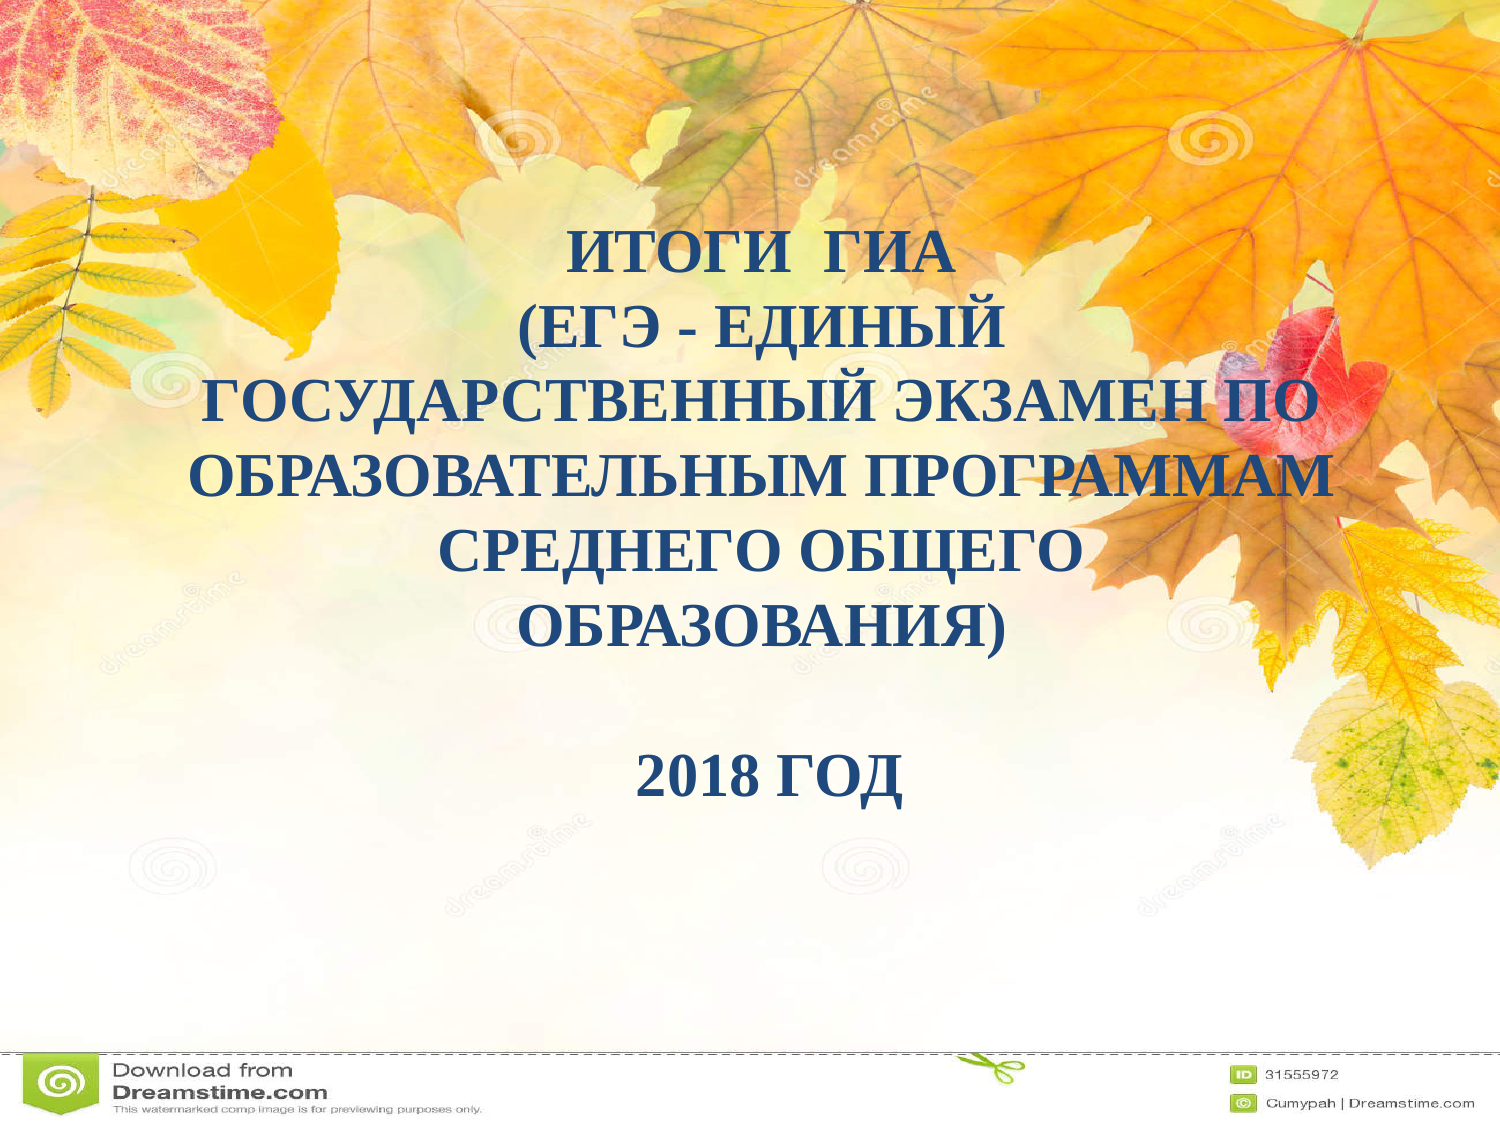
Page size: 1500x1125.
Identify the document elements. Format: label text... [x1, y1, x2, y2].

text_box ИТОГИ ГИА (ЕГЭ - единый государственный экзамен по образовательным программам среднего общего образования) 2018 год [171, 172, 1353, 846]
picture [0, 0, 1500, 1125]
